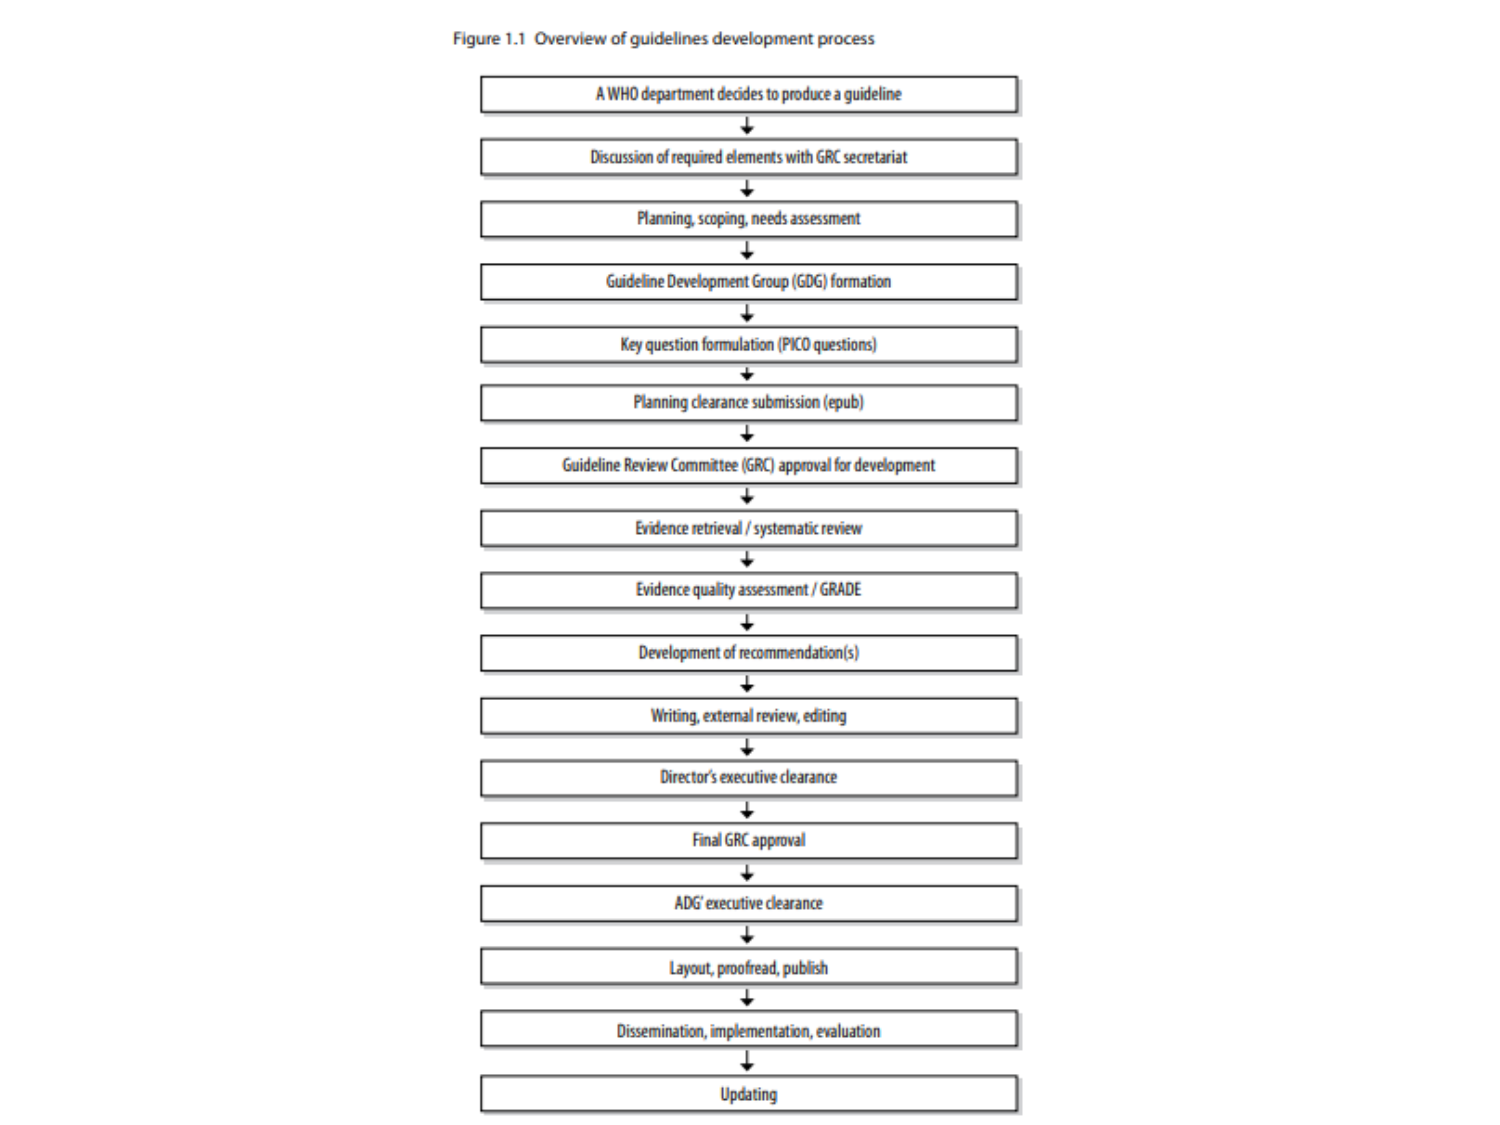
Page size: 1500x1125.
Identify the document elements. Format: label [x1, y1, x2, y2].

picture [412, 17, 1099, 1125]
